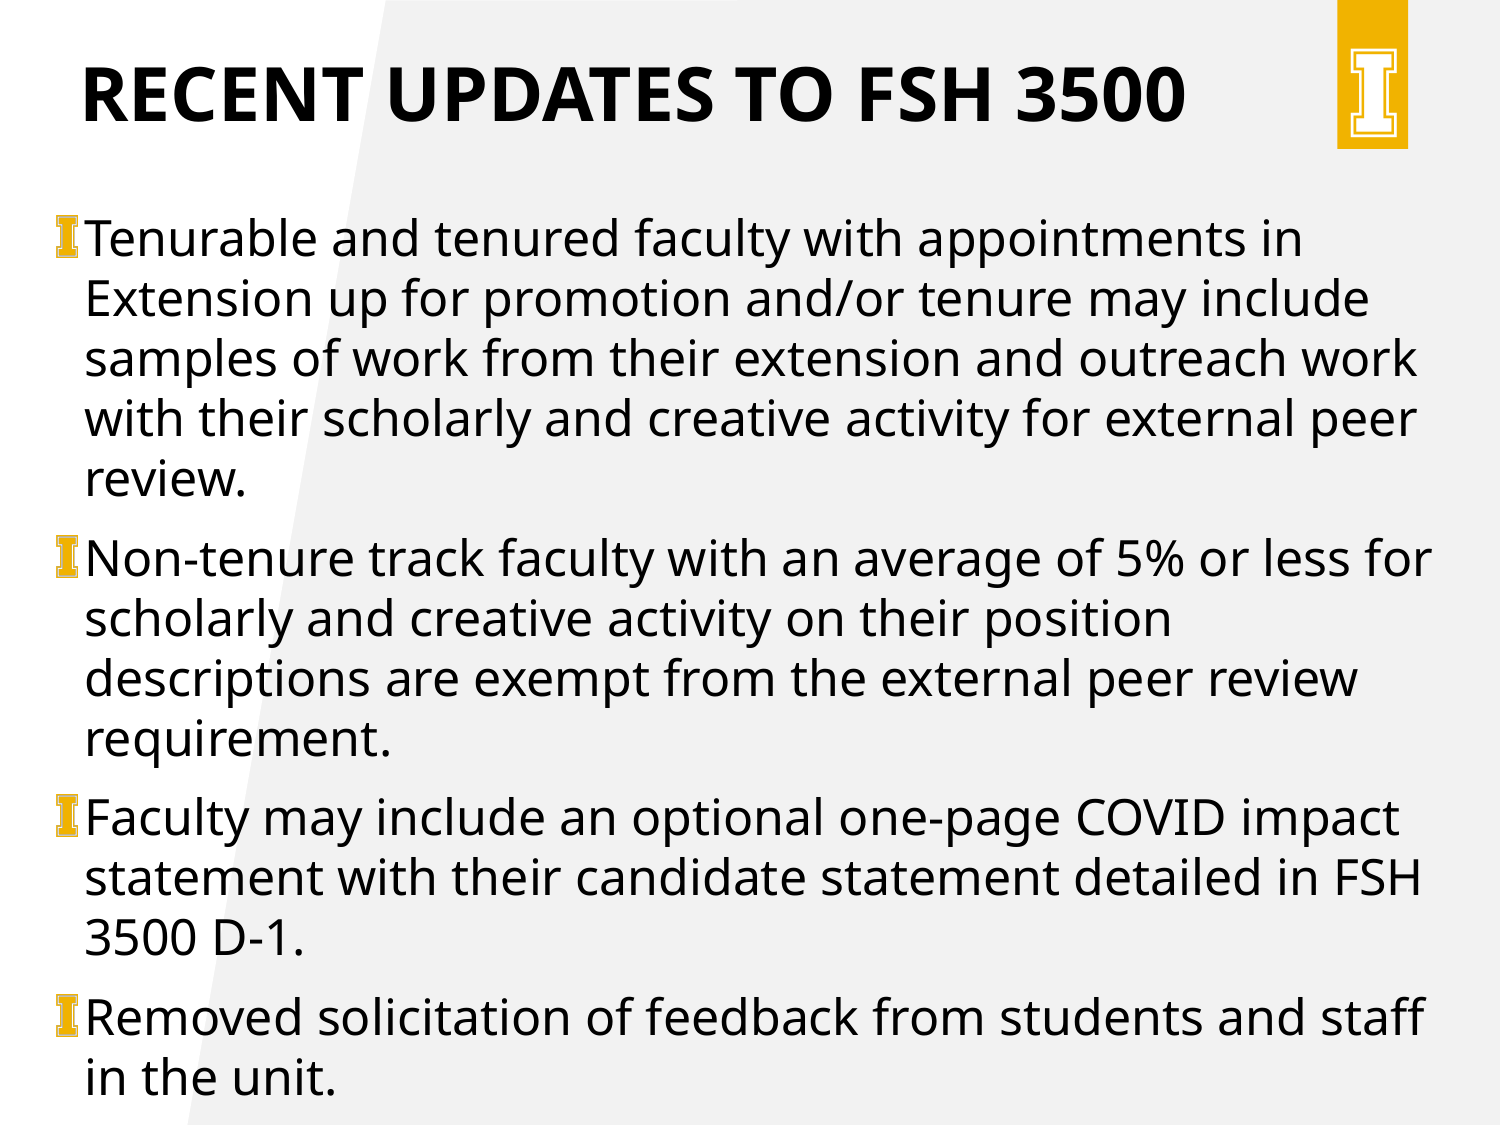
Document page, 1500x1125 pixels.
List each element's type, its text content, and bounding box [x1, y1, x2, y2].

picture [56, 535, 78, 578]
title RECENT Updates to FSH 3500 [79, 62, 1374, 206]
picture [56, 794, 78, 837]
picture [56, 215, 78, 258]
picture [56, 994, 78, 1037]
list Tenurable and tenured faculty with appointments in Extension up for promotion and/or tenure may include samples of work from their extension and outreach work with their scholarly and creative activity for external peer review. Non-tenure track faculty with an average of 5% or less for scholarly and creative activity on their position descriptions are exempt from the external peer review requirement. Faculty may include an optional one-page COVID impact statement with their candidate statement detailed in FSH 3500 D-1. Removed solicitation of feedback from students and staff in the unit. [56, 206, 1444, 1052]
